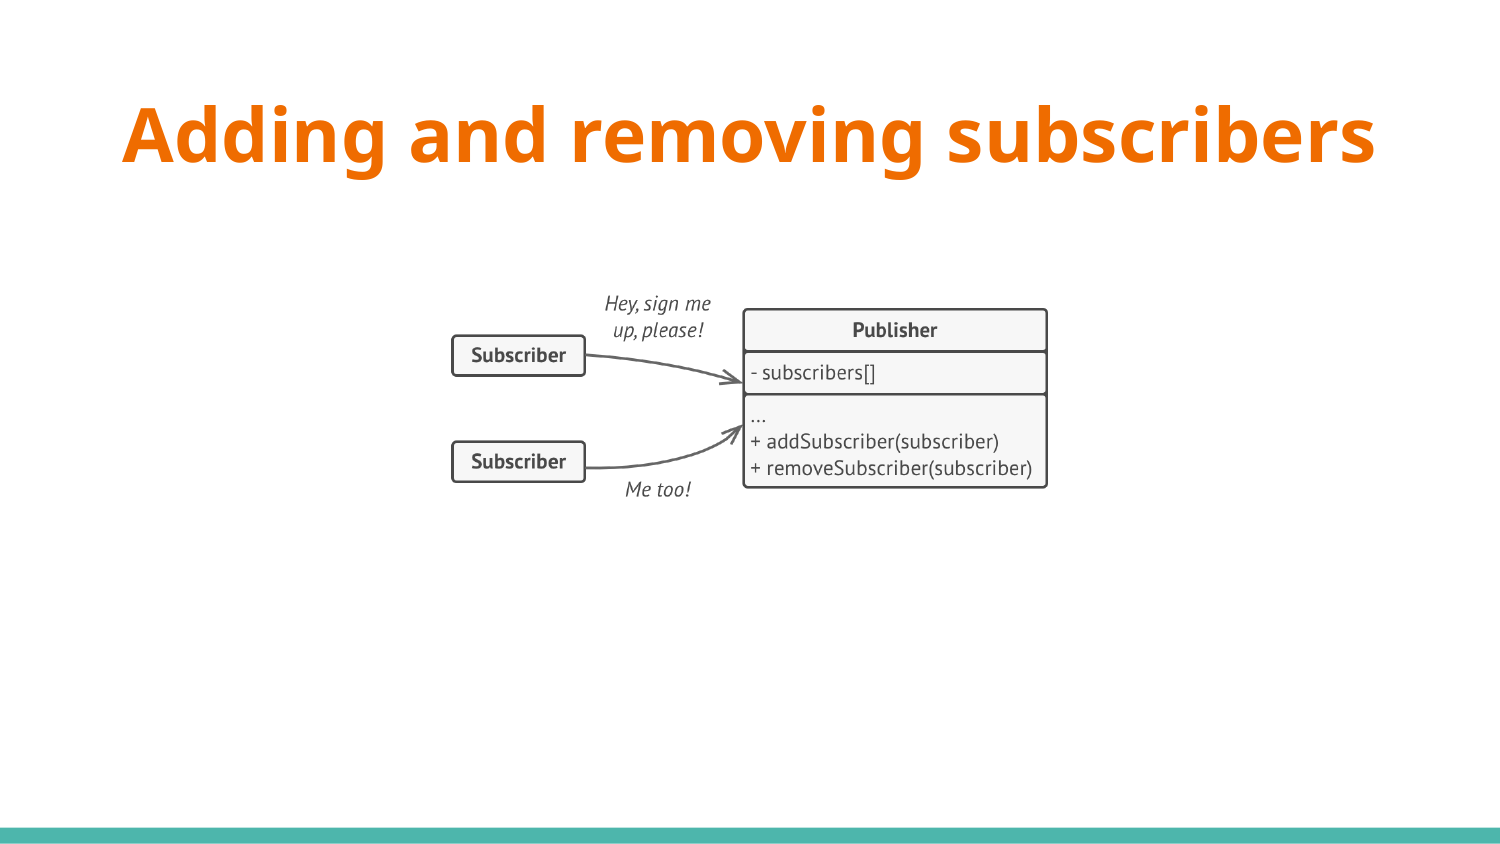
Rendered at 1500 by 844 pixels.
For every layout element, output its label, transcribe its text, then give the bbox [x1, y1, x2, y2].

title Adding and removing subscribers [51, 72, 1449, 189]
picture [439, 269, 1061, 508]
